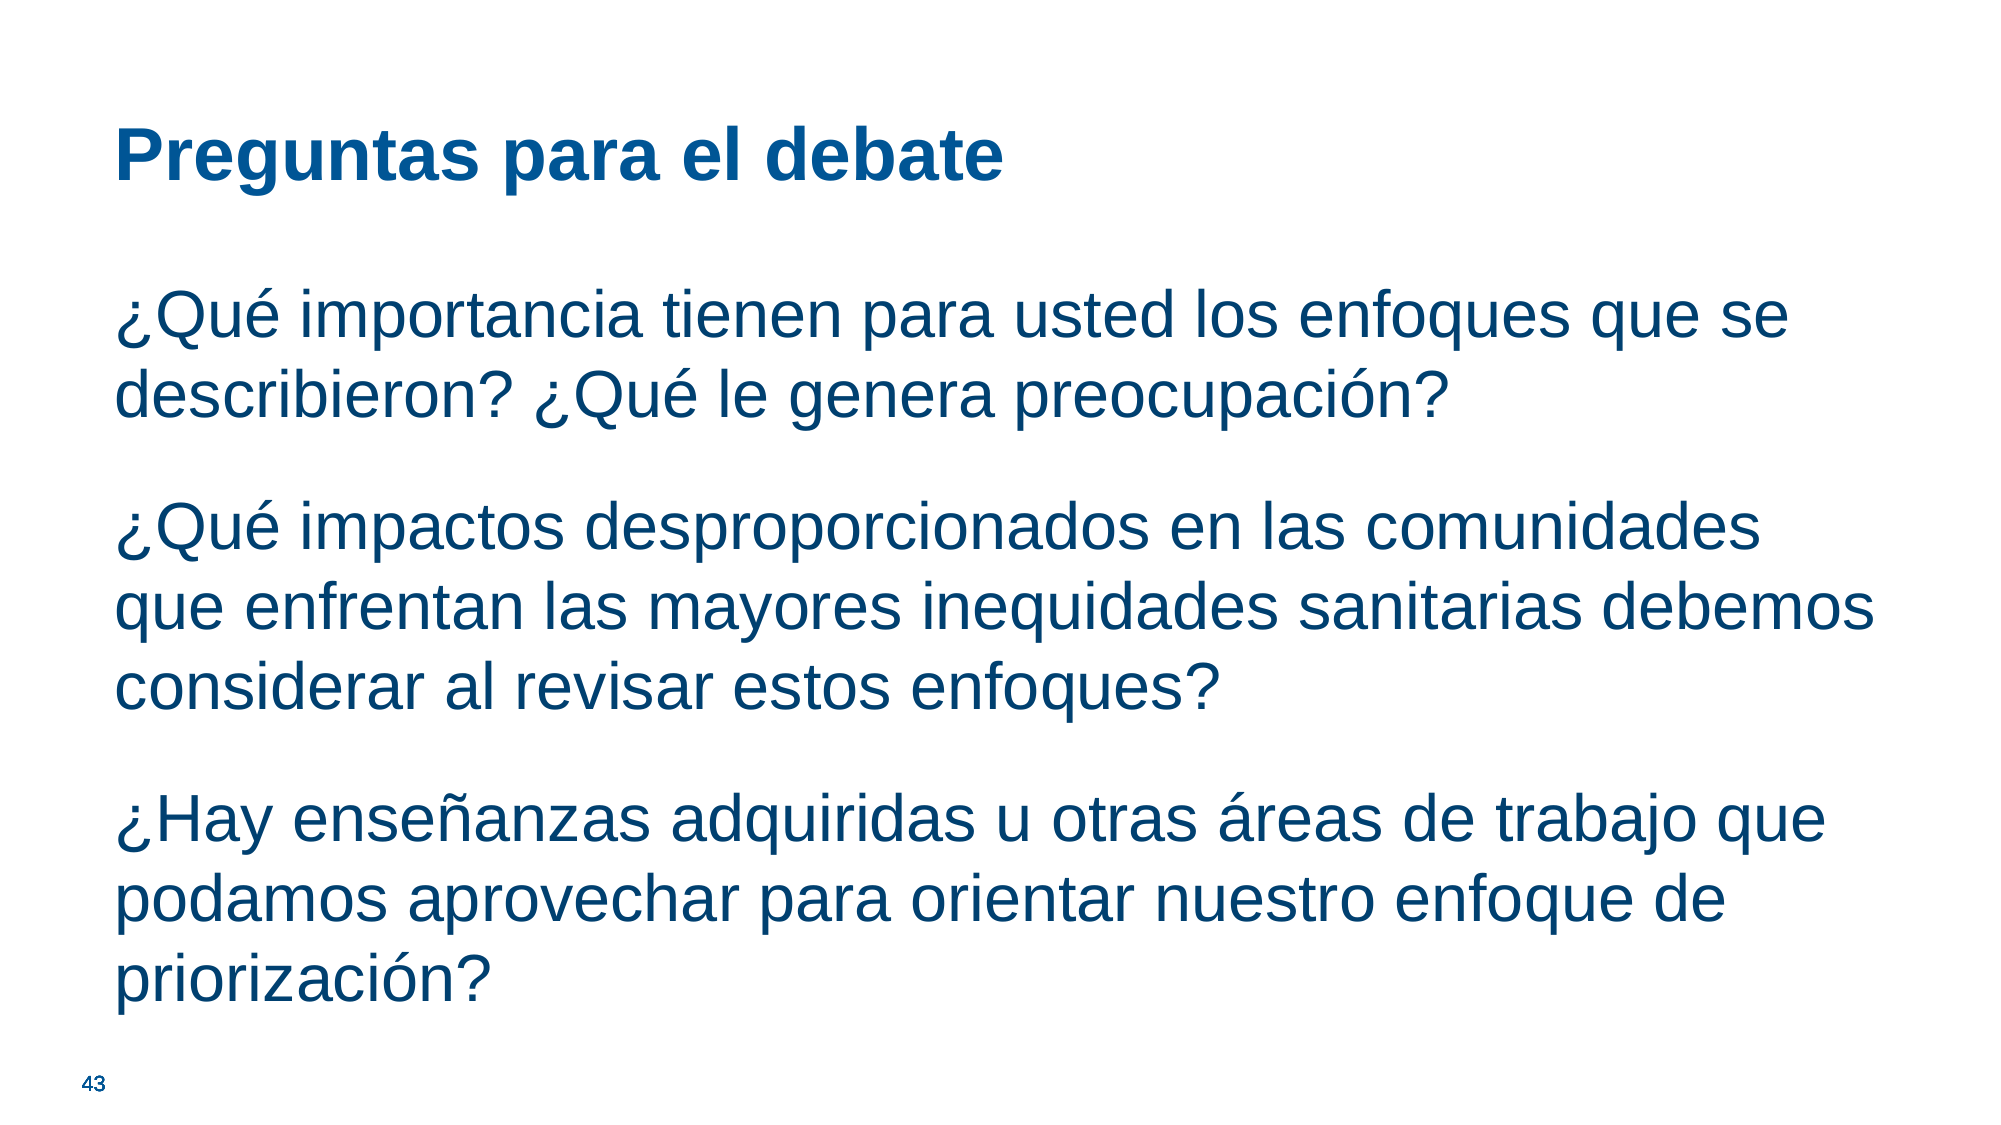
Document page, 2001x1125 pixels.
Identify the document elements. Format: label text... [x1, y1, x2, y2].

title Preguntas para el debate [99, 62, 1900, 250]
list ¿Qué importancia tienen para usted los enfoques que se describieron? ¿Qué le genera preocupación? ¿Qué impactos desproporcionados en las comunidades que enfrentan las mayores inequidades sanitarias debemos considerar al revisar estos enfoques? ¿Hay enseñanzas adquiridas u otras áreas de trabajo que podamos aprovechar para orientar nuestro enfoque de priorización? [99, 263, 1900, 952]
